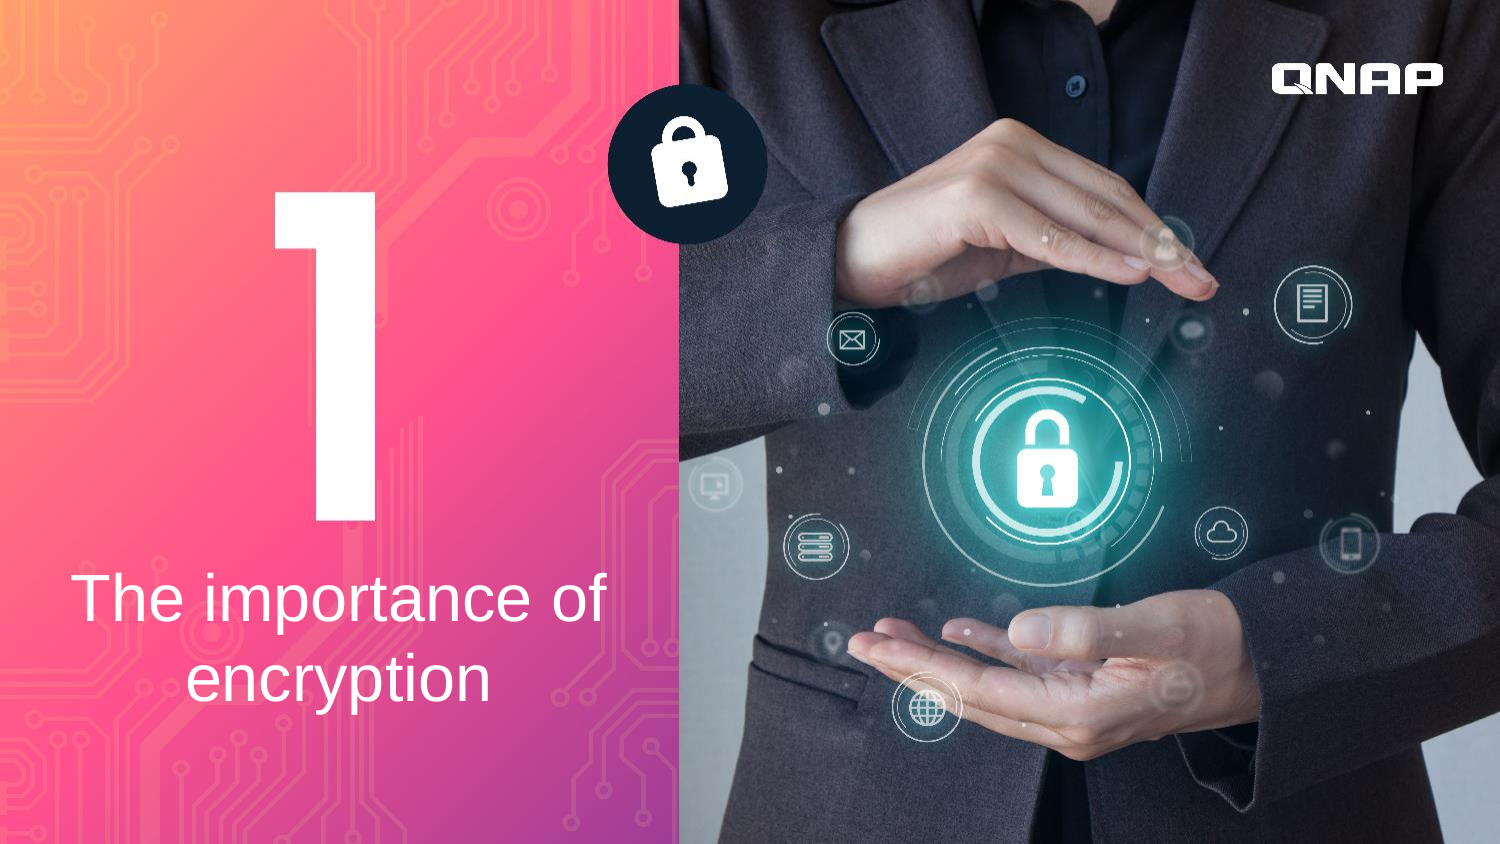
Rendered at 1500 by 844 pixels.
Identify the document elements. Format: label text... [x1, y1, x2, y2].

picture [0, 0, 1500, 844]
title The importance of encryption [42, 548, 635, 722]
